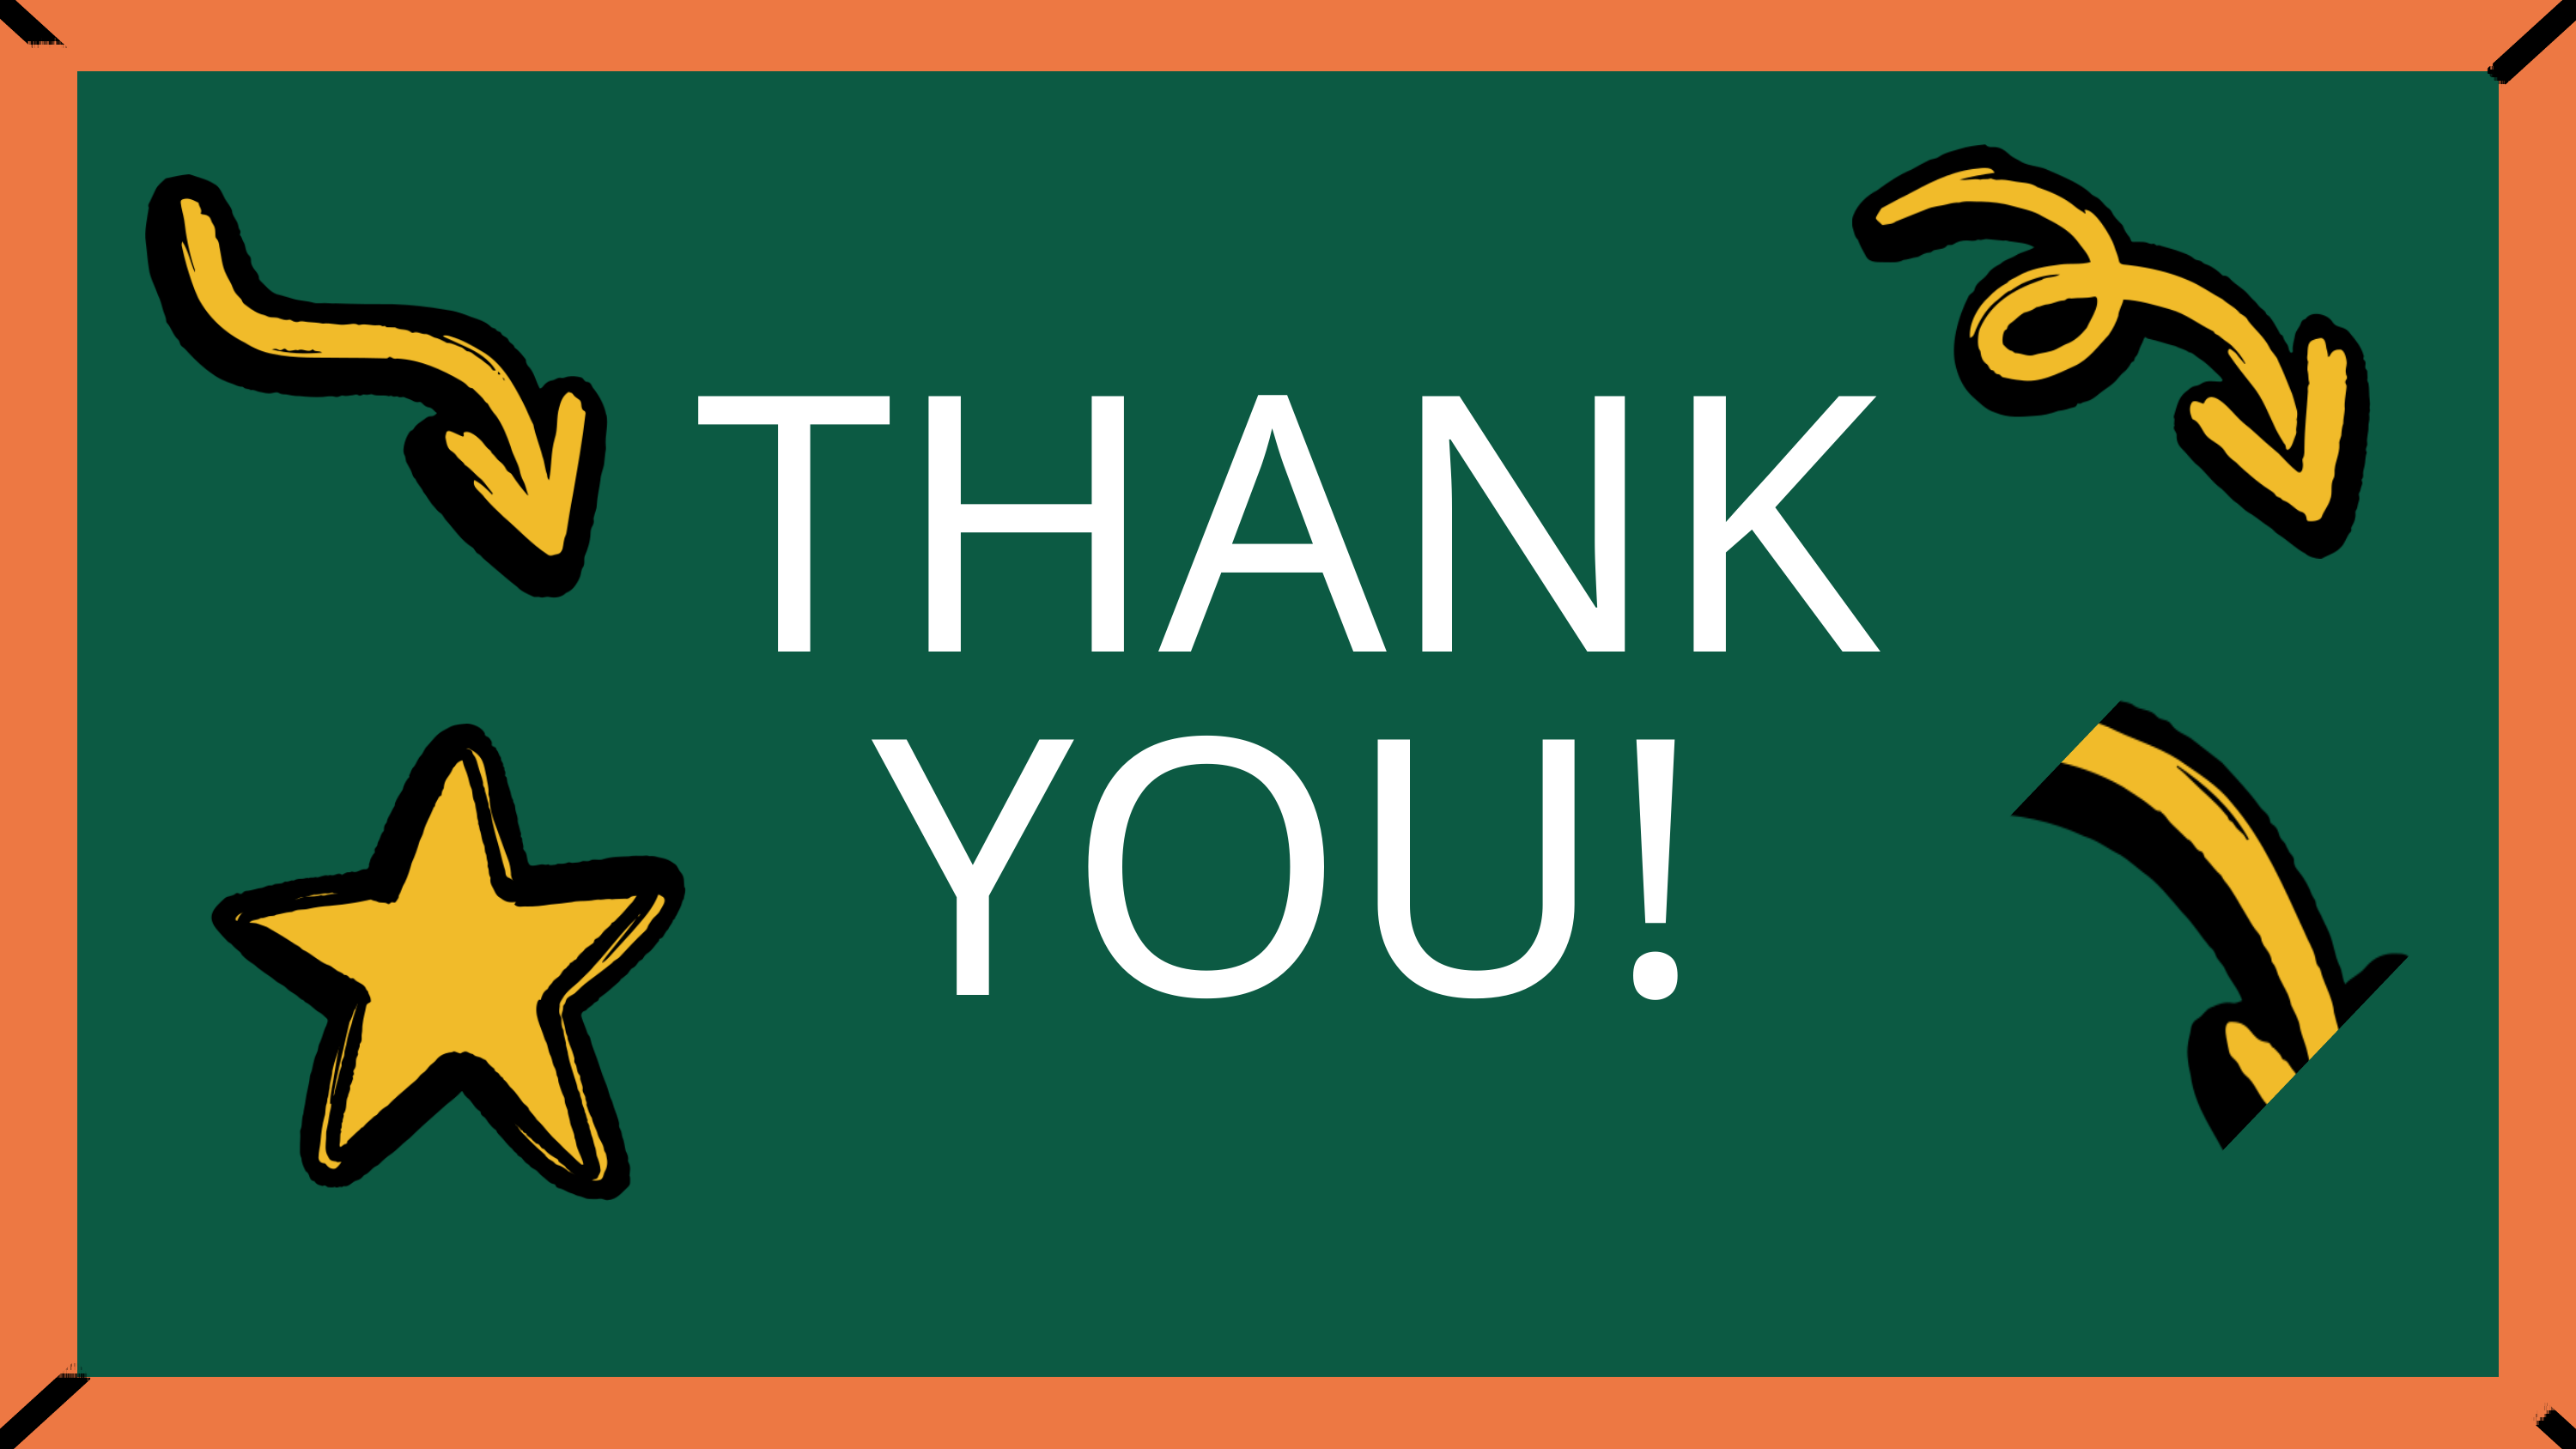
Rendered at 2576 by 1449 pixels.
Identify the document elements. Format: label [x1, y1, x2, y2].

text_box [2503, 0, 2576, 85]
text_box [76, 51, 2500, 1378]
text_box [0, 1364, 86, 1449]
text_box [2490, 1365, 2576, 1449]
text_box [0, 0, 72, 83]
